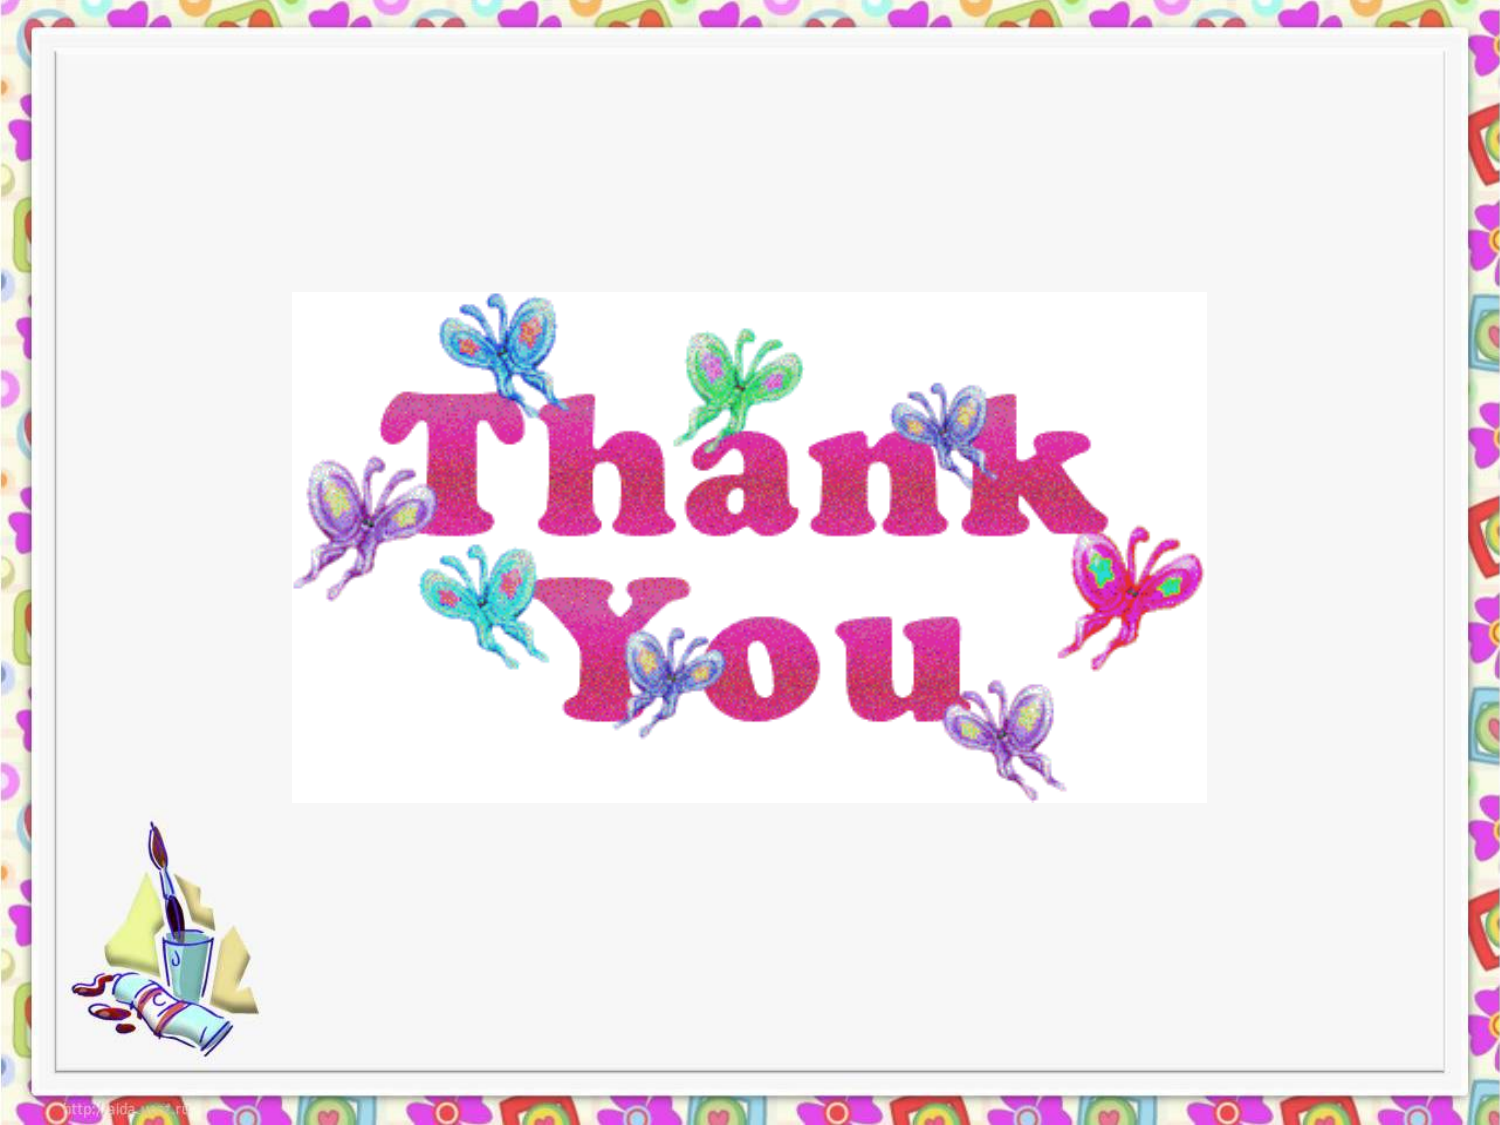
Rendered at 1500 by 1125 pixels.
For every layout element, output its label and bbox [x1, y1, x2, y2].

picture [0, 0, 1500, 1125]
list [292, 292, 1207, 804]
